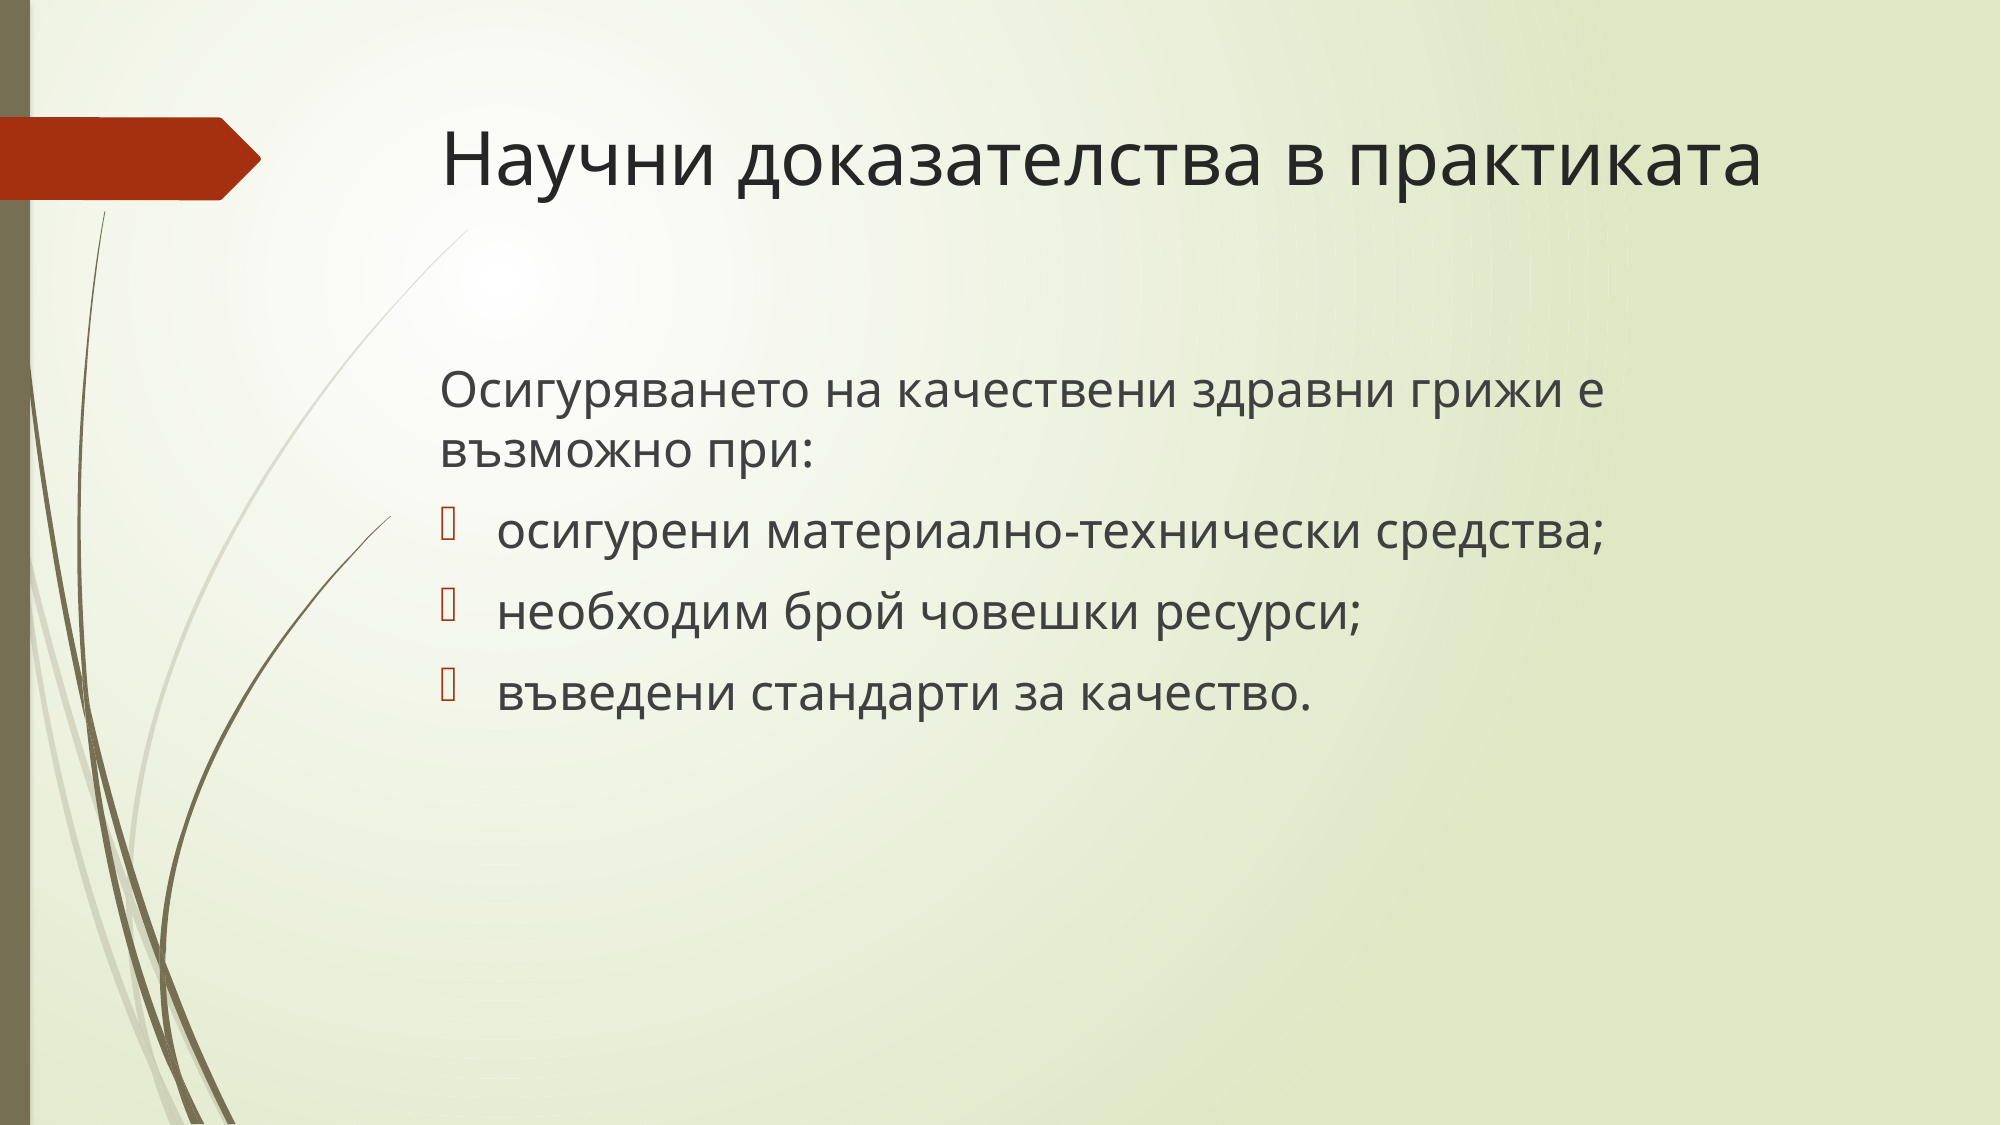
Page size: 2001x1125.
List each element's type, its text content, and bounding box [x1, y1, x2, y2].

title Научни доказателства в практиката [425, 102, 1888, 313]
list Осигуряването на качествени здравни грижи е възможно при: осигурени материално-технически средства; необходим брой човешки ресурси; въведени стандарти за качество. [424, 350, 1888, 970]
